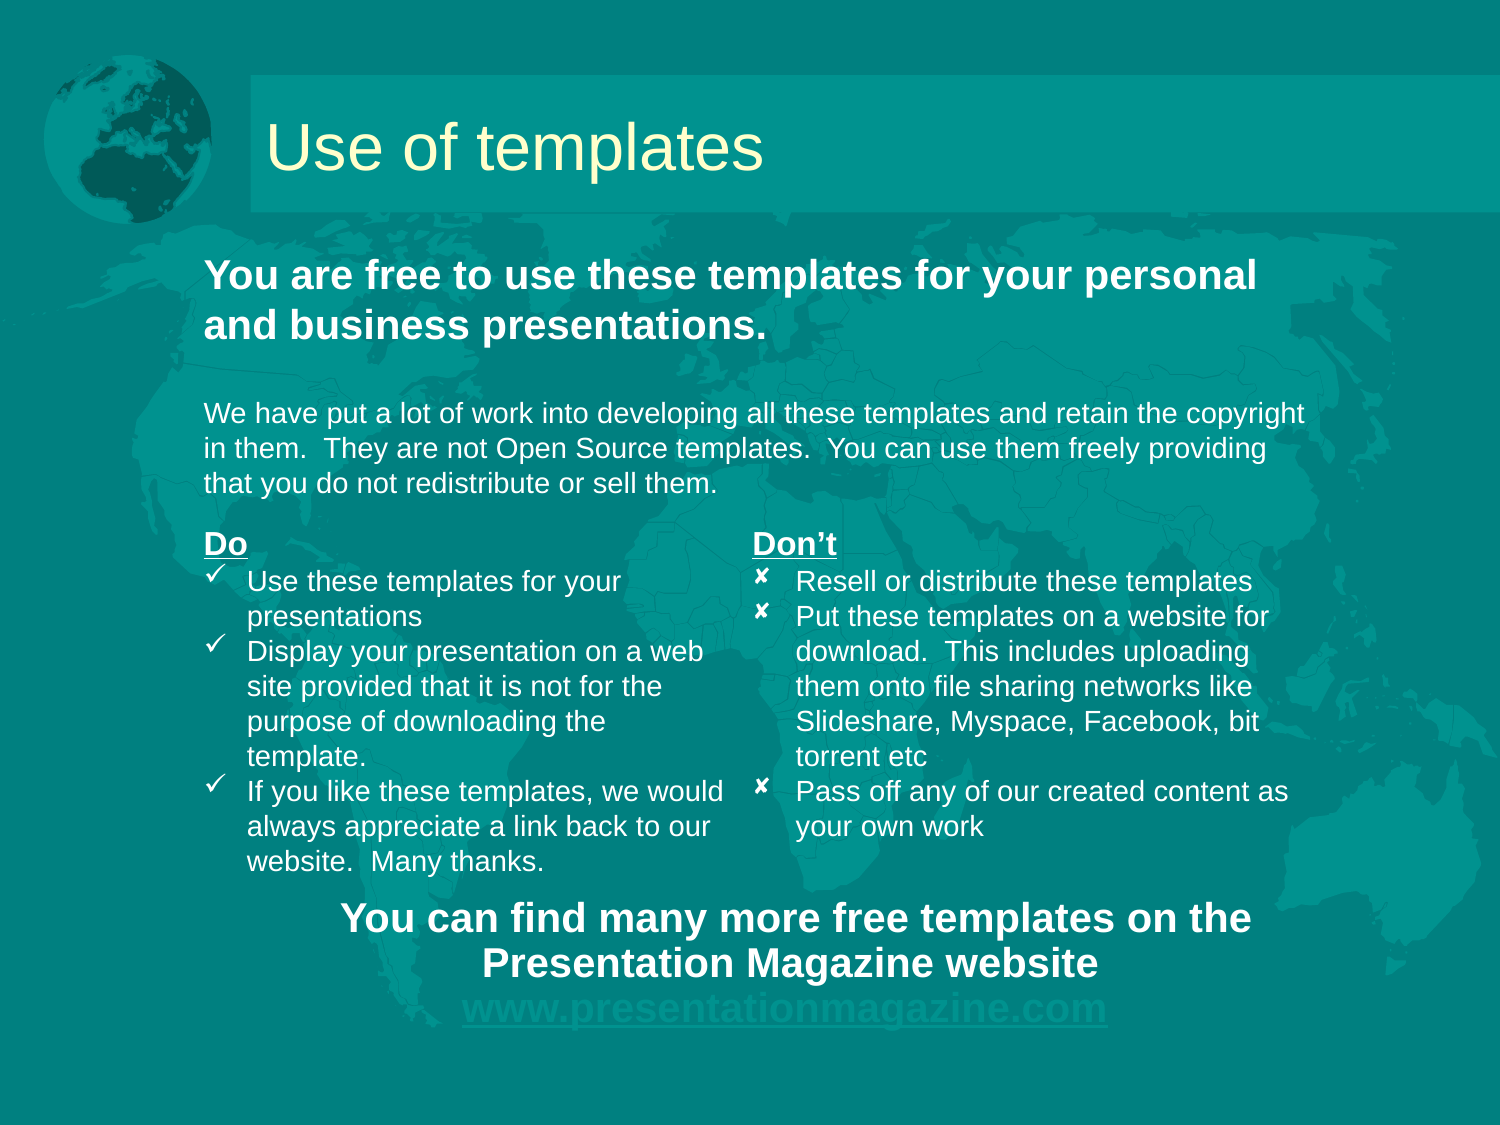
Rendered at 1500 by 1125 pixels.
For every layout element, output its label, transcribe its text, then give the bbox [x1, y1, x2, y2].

text_box [88, 208, 1436, 1083]
title Use of templates [250, 75, 1500, 213]
text_box You are free to use these templates for your personal and business presentations. [188, 240, 1329, 355]
text_box Don’t Resell or distribute these templates Put these templates on a website for download. This includes uploading them onto file sharing networks like Slideshare, Myspace, Facebook, bit torrent etc Pass off any of our created content as your own work [737, 515, 1335, 850]
text_box Do Use these templates for your presentations Display your presentation on a web site provided that it is not for the purpose of downloading the template. If you like these templates, we would always appreciate a link back to our website. Many thanks. [188, 515, 749, 889]
text_box You can find many more free templates on the Presentation Magazine website www.presentationmagazine.com [171, 889, 1347, 1040]
text_box We have put a lot of work into developing all these templates and retain the copyright in them. They are not Open Source templates. You can use them freely providing that you do not redistribute or sell them. [188, 387, 1325, 507]
